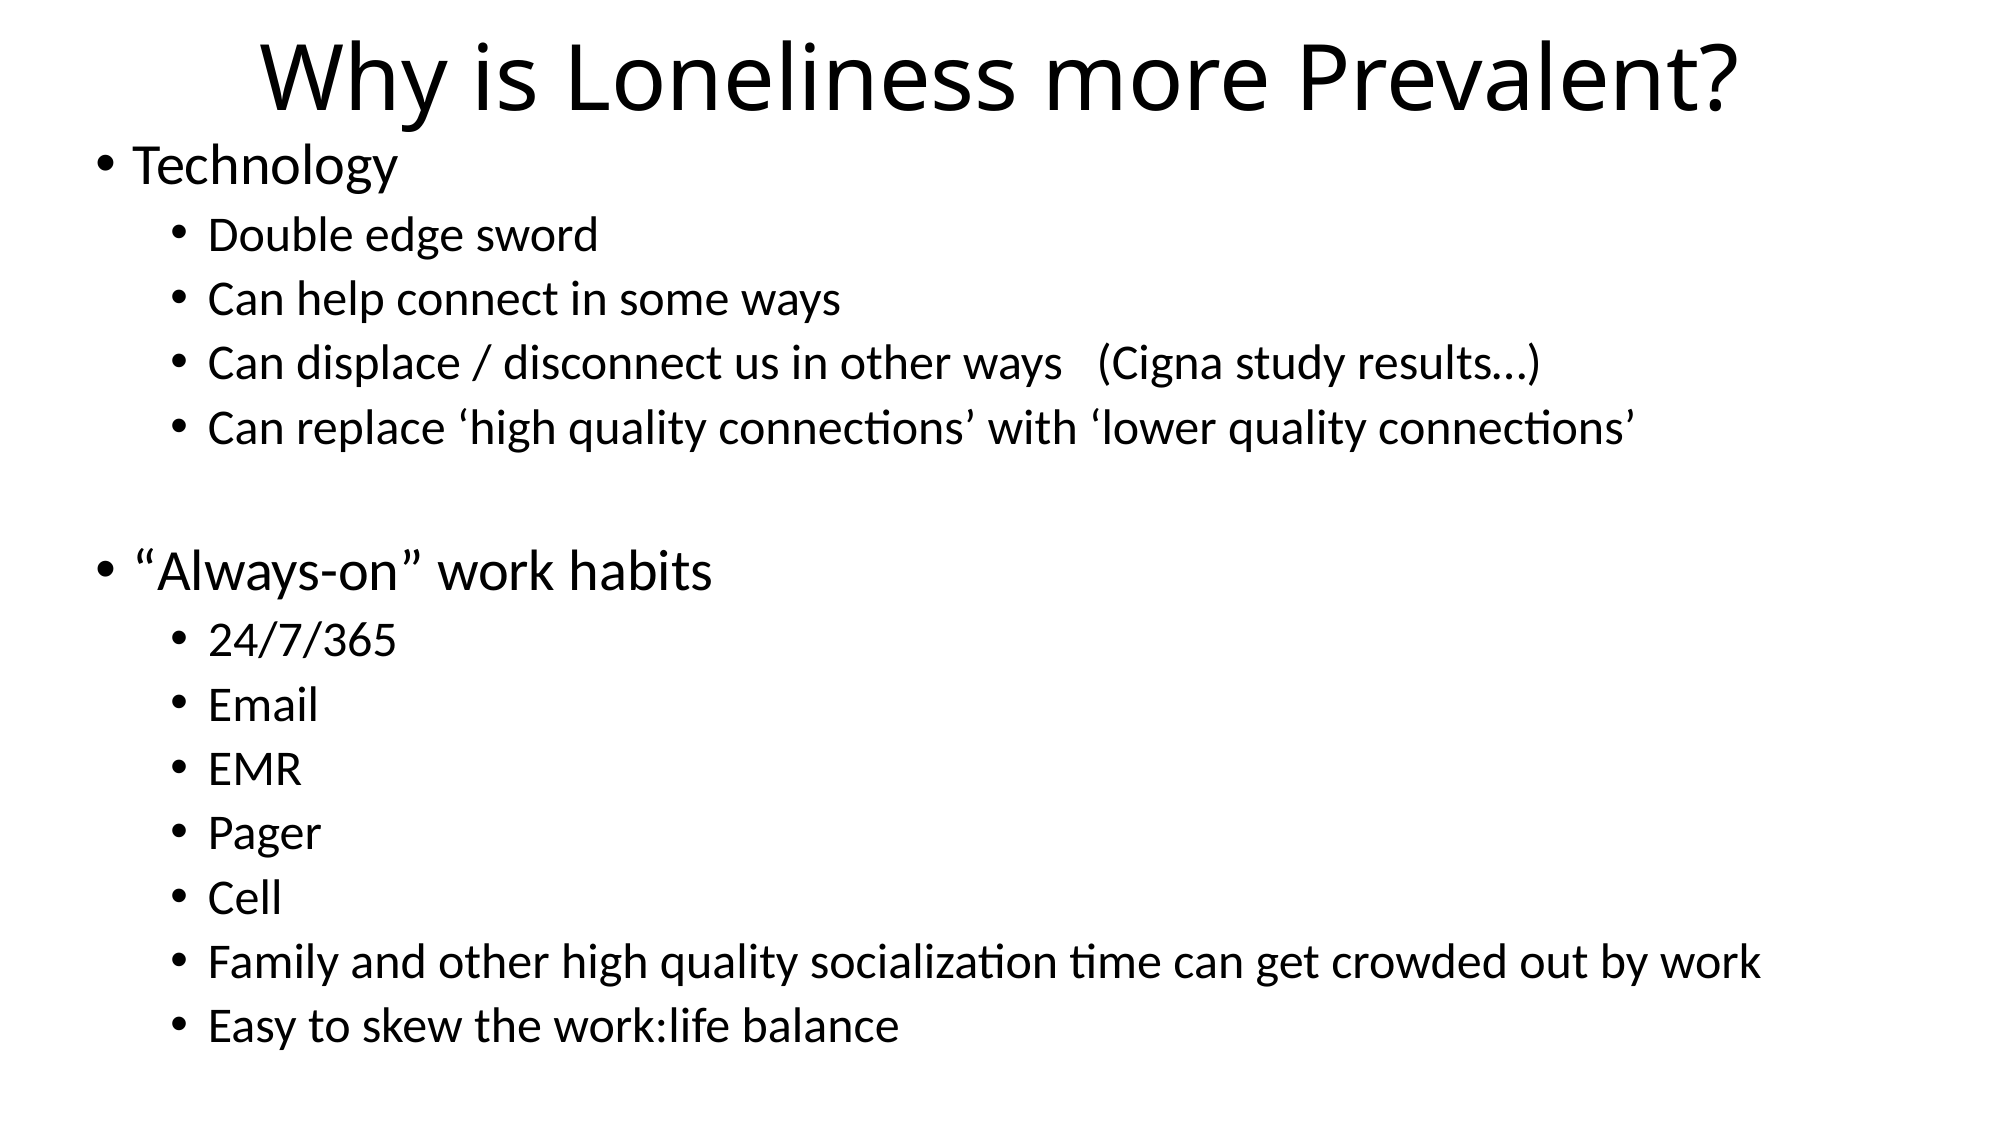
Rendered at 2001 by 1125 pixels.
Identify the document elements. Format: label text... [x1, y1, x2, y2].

list Technology Double edge sword Can help connect in some ways Can displace / disconnect us in other ways (Cigna study results…) Can replace ‘high quality connections’ with ‘lower quality connections’ “Always-on” work habits 24/7/365 Email EMR Pager Cell Family and other high quality socialization time can get crowded out by work Easy to skew the work:life balance [80, 126, 1982, 1090]
title Why is Loneliness more Prevalent? [137, 0, 1863, 126]
